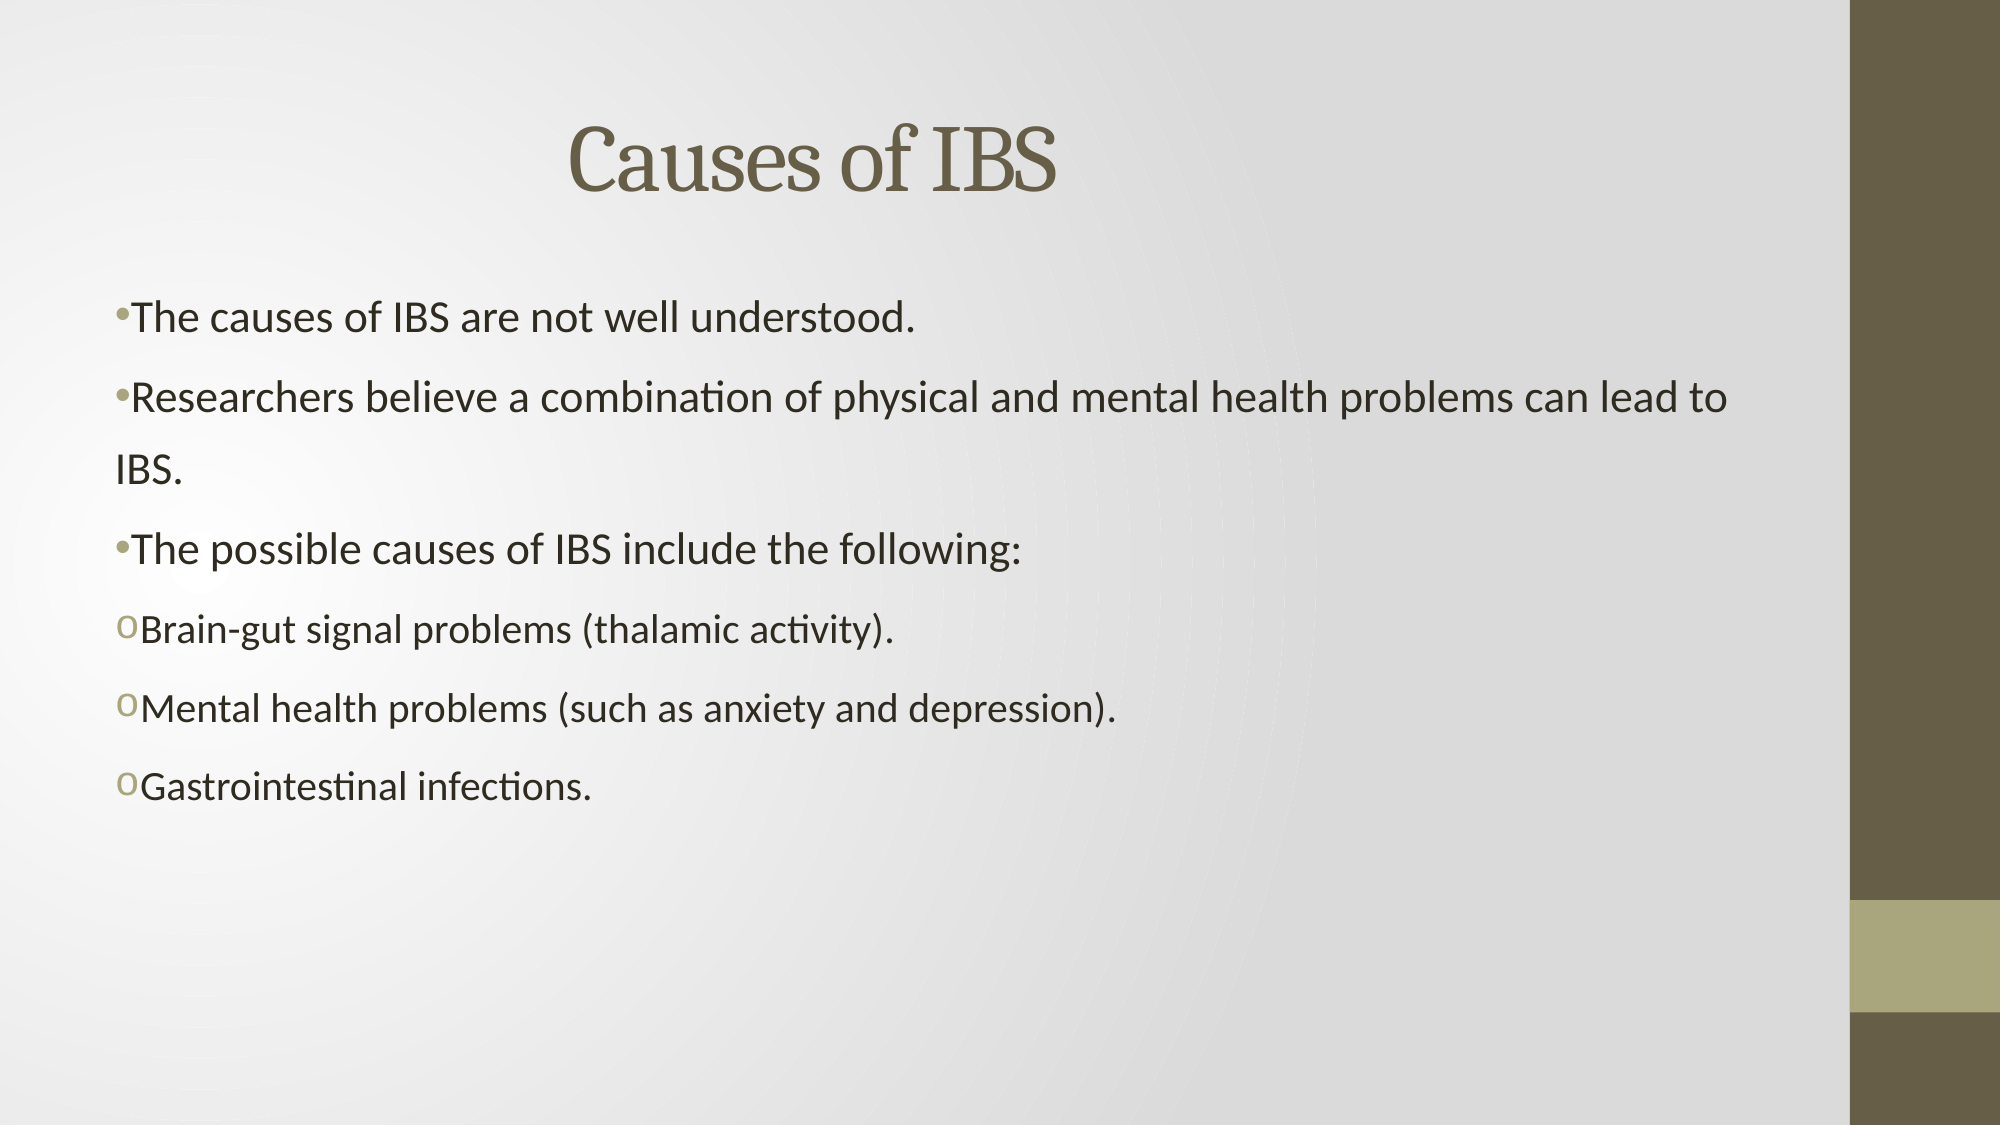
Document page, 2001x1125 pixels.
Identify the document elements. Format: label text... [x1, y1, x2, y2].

title Causes of IBS [117, 44, 1528, 262]
list The causes of IBS are not well understood. Researchers believe a combination of physical and mental health problems can lead to IBS. The possible causes of IBS include the following: Brain-gut signal problems (thalamic activity). Mental health problems (such as anxiety and depression). Gastrointestinal infections. [99, 262, 1767, 1050]
